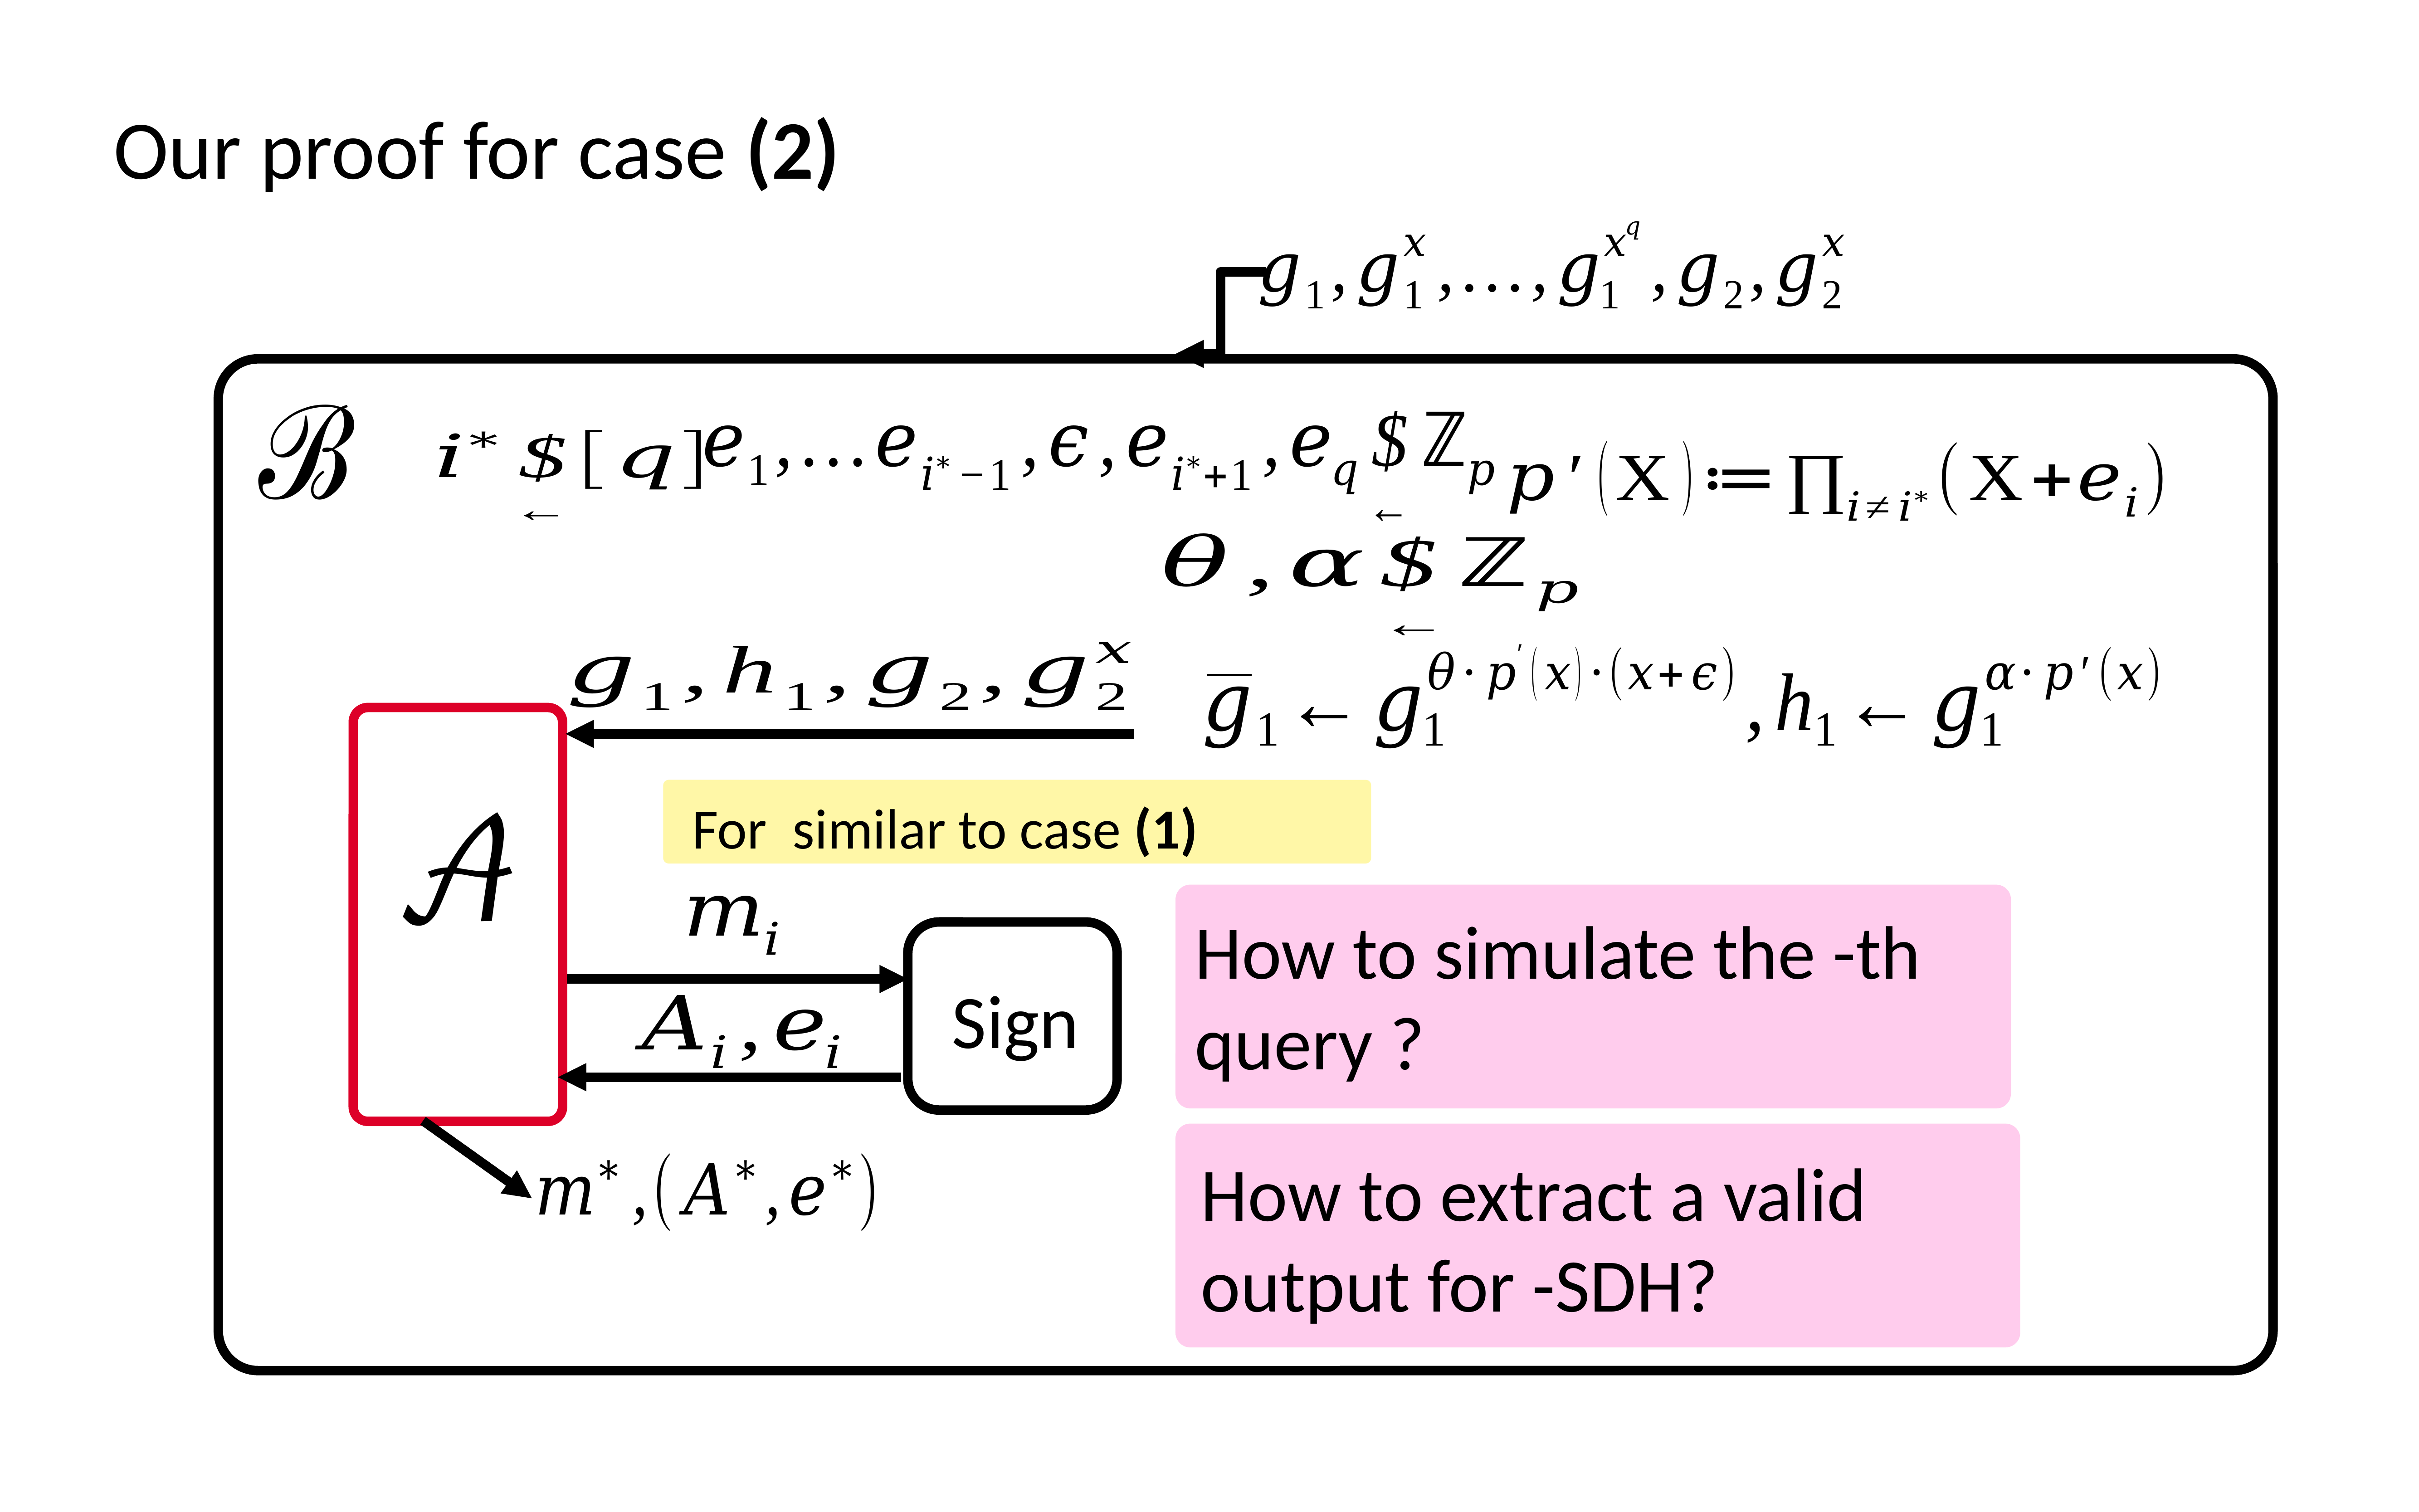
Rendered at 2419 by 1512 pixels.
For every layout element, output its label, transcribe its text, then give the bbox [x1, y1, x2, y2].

text_box [907, 922, 1117, 1110]
text_box Sign [943, 964, 1120, 1073]
text_box Our proof for case (2) [107, 92, 869, 199]
text_box [1175, 1123, 2020, 1348]
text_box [1175, 272, 1266, 354]
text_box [423, 1121, 532, 1199]
text_box [1175, 884, 2011, 1109]
text_box [663, 780, 1371, 864]
text_box [218, 359, 2273, 1371]
